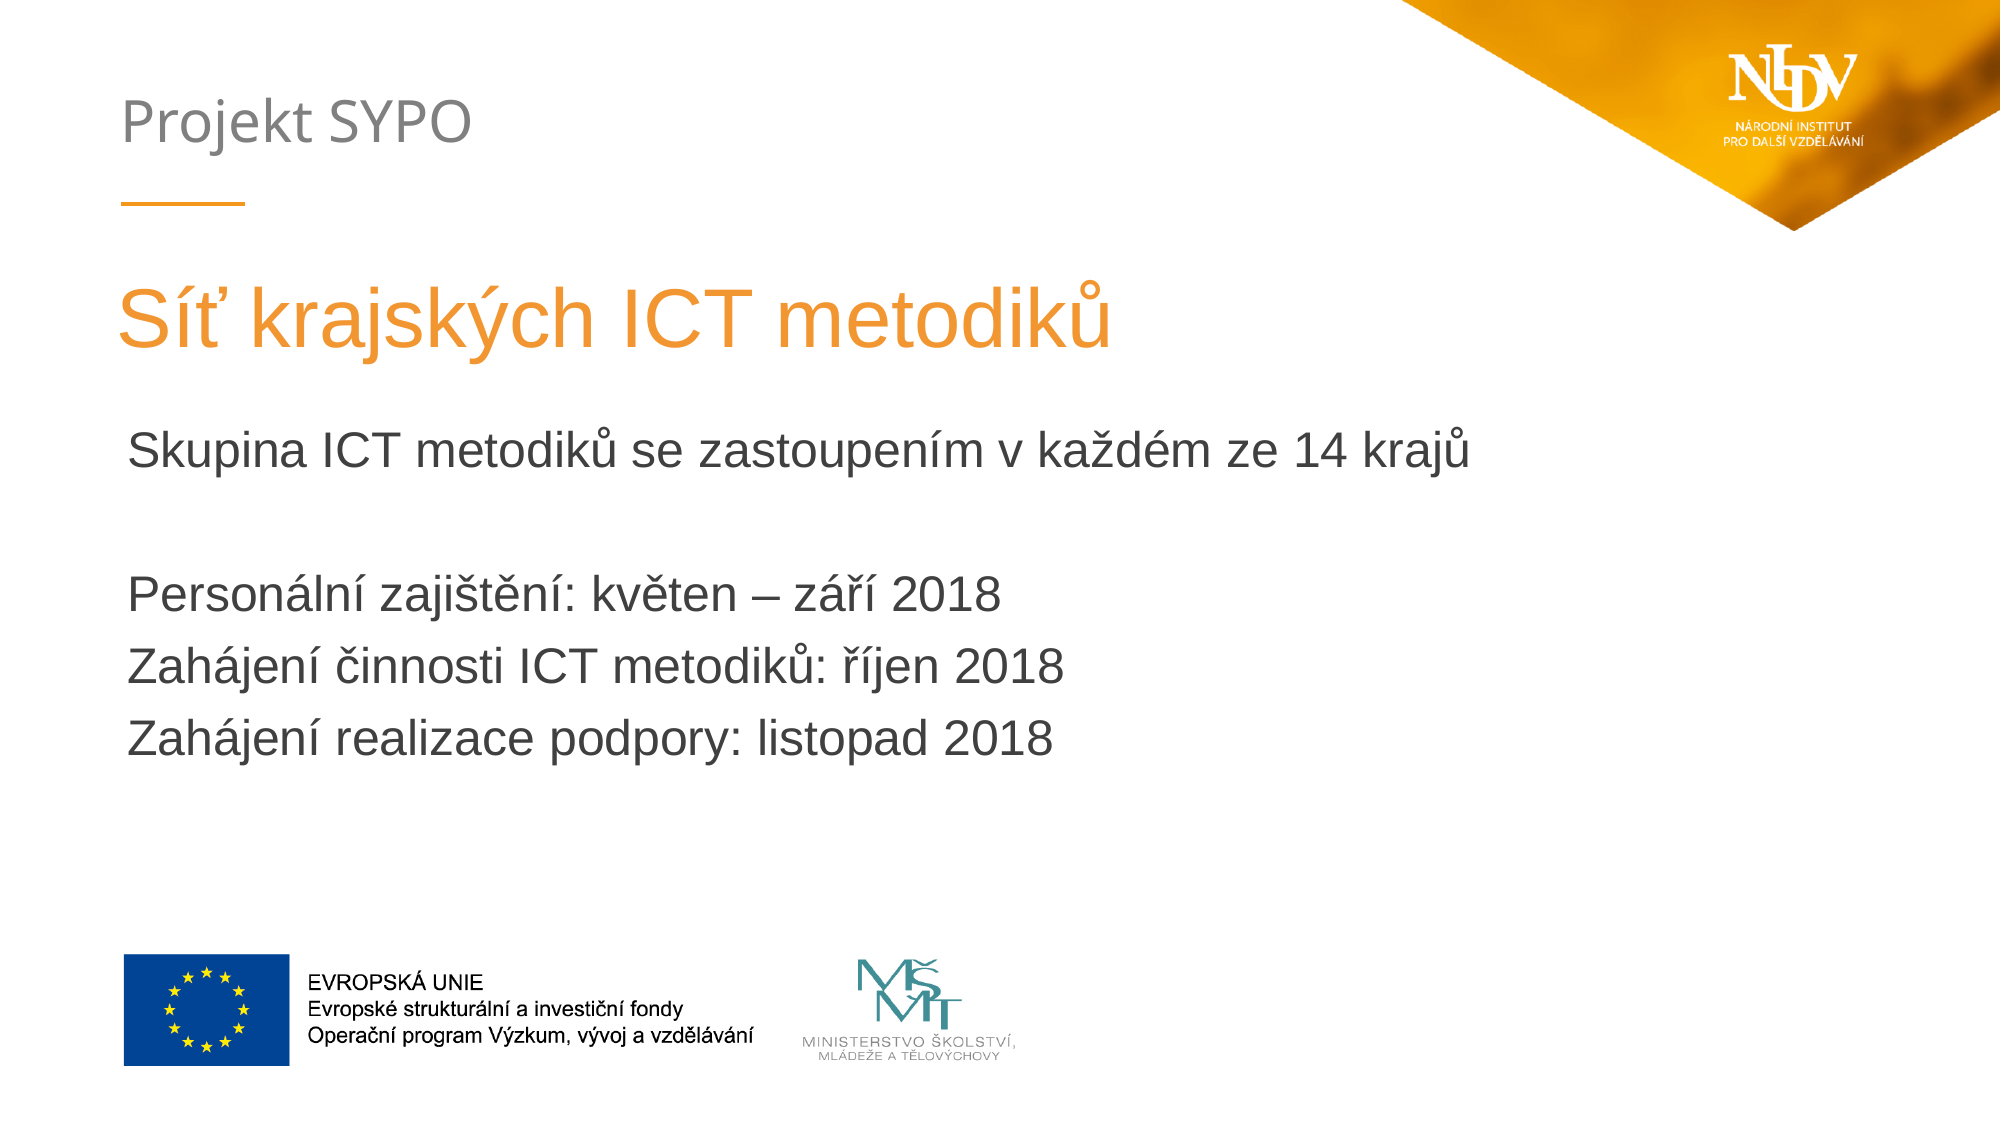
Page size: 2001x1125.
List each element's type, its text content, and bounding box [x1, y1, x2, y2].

picture [68, 898, 1070, 1121]
text_box Skupina ICT metodiků se zastoupením v každém ze 14 krajů Personální zajištění: květen – září 2018 Zahájení činnosti ICT metodiků: říjen 2018 Zahájení realizace podpory: listopad 2018 [117, 397, 1963, 773]
text_box Síť krajských ICT metodiků [106, 237, 1832, 414]
picture [1387, 0, 2000, 244]
